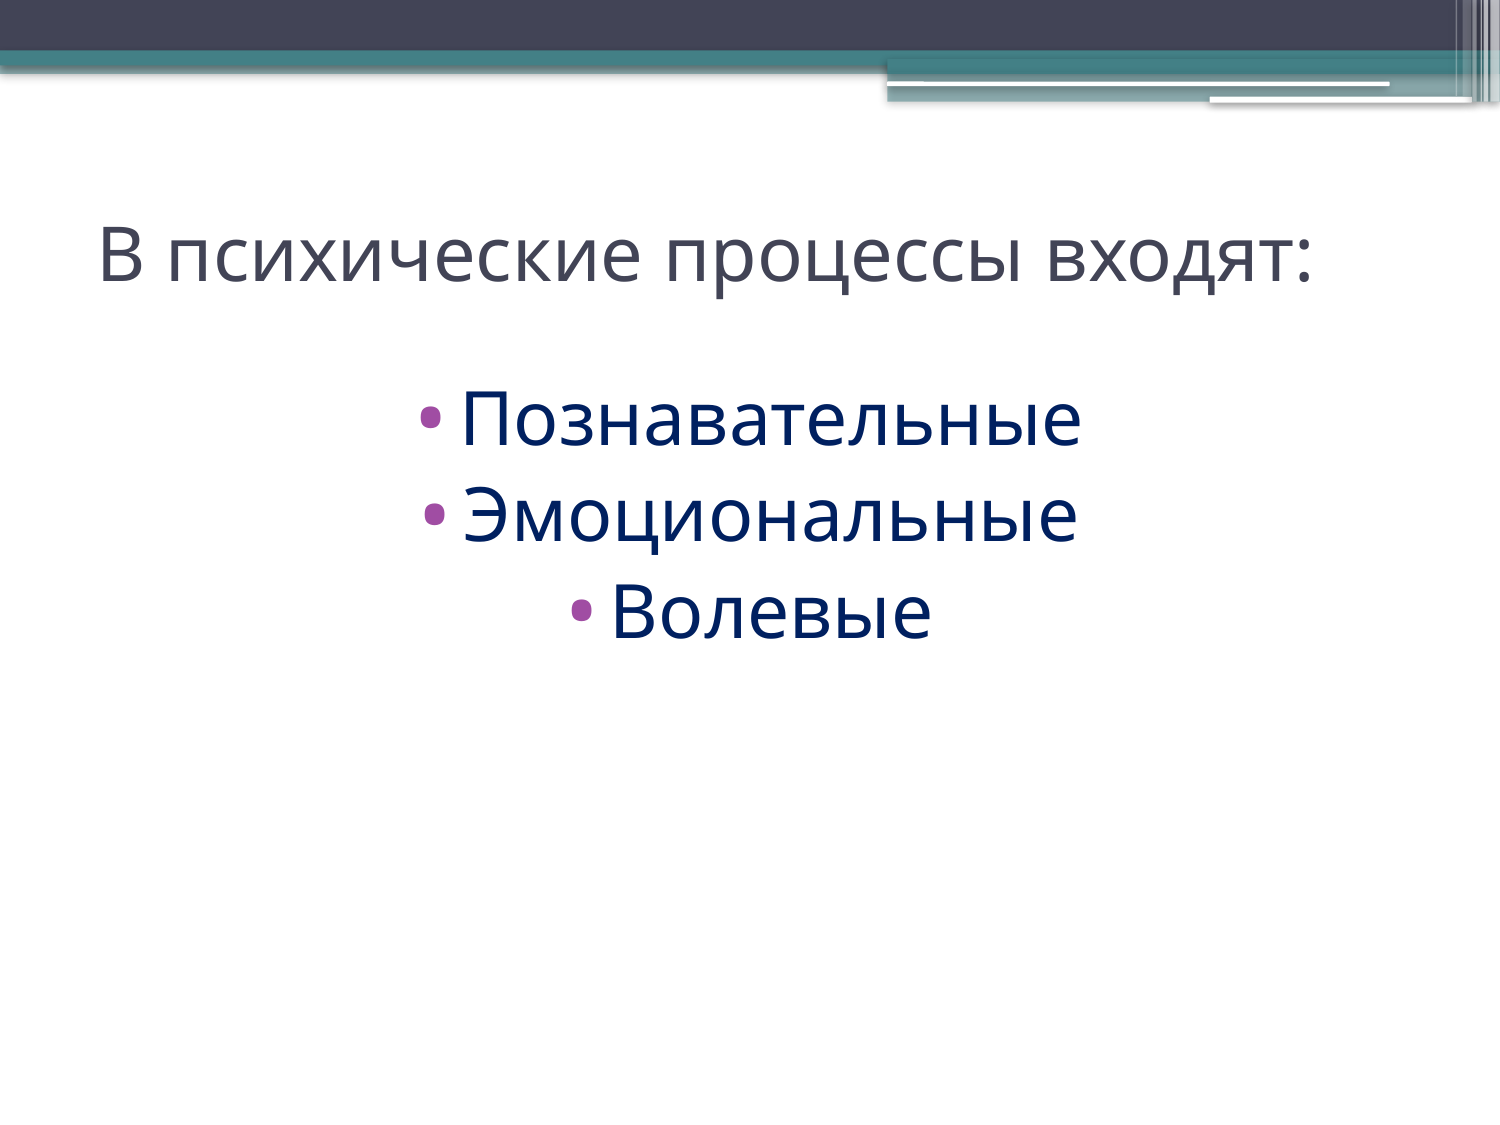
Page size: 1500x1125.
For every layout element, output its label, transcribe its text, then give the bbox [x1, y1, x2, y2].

title В психические процессы входят: [82, 187, 1432, 315]
list Познавательные Эмоциональные Волевые [58, 363, 1425, 988]
